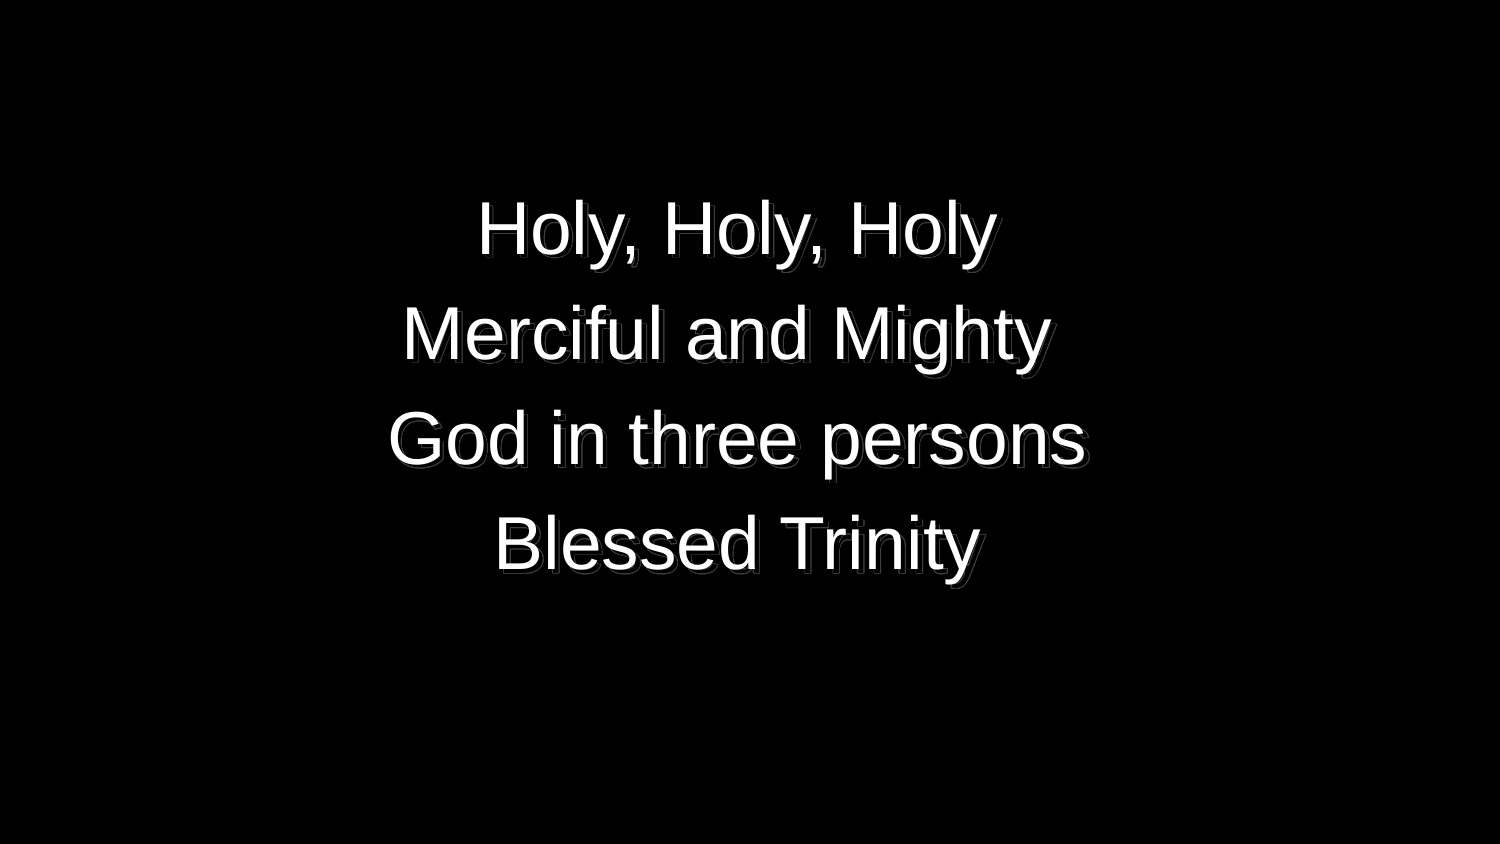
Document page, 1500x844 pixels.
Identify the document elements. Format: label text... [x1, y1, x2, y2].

subtitle Holy, Holy, Holy Merciful and Mighty God in three persons Blessed Trinity [212, 171, 1263, 672]
